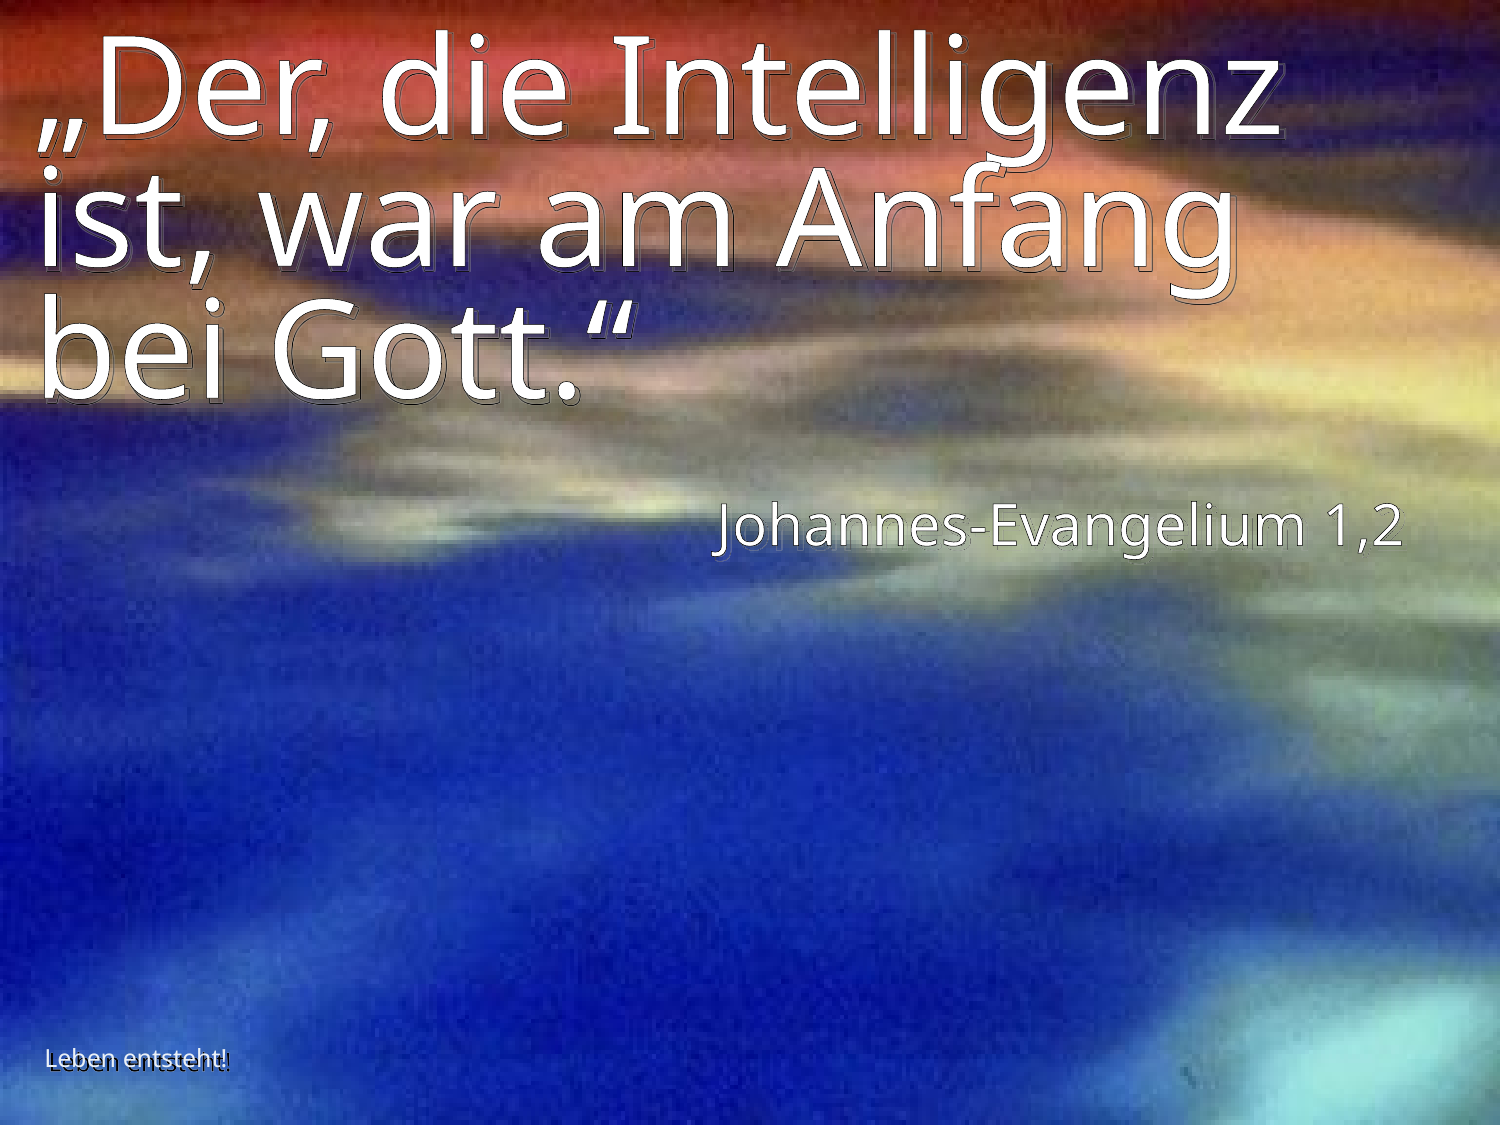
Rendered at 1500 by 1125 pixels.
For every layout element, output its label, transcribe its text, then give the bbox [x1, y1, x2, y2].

title „Der, die Intelligenz ist, war am Anfang bei Gott.“ [17, 20, 1389, 433]
subtitle Leben entsteht! [29, 1034, 598, 1095]
text_box Johannes-Evangelium 1,2 [490, 479, 1420, 565]
picture [0, 0, 1500, 1125]
